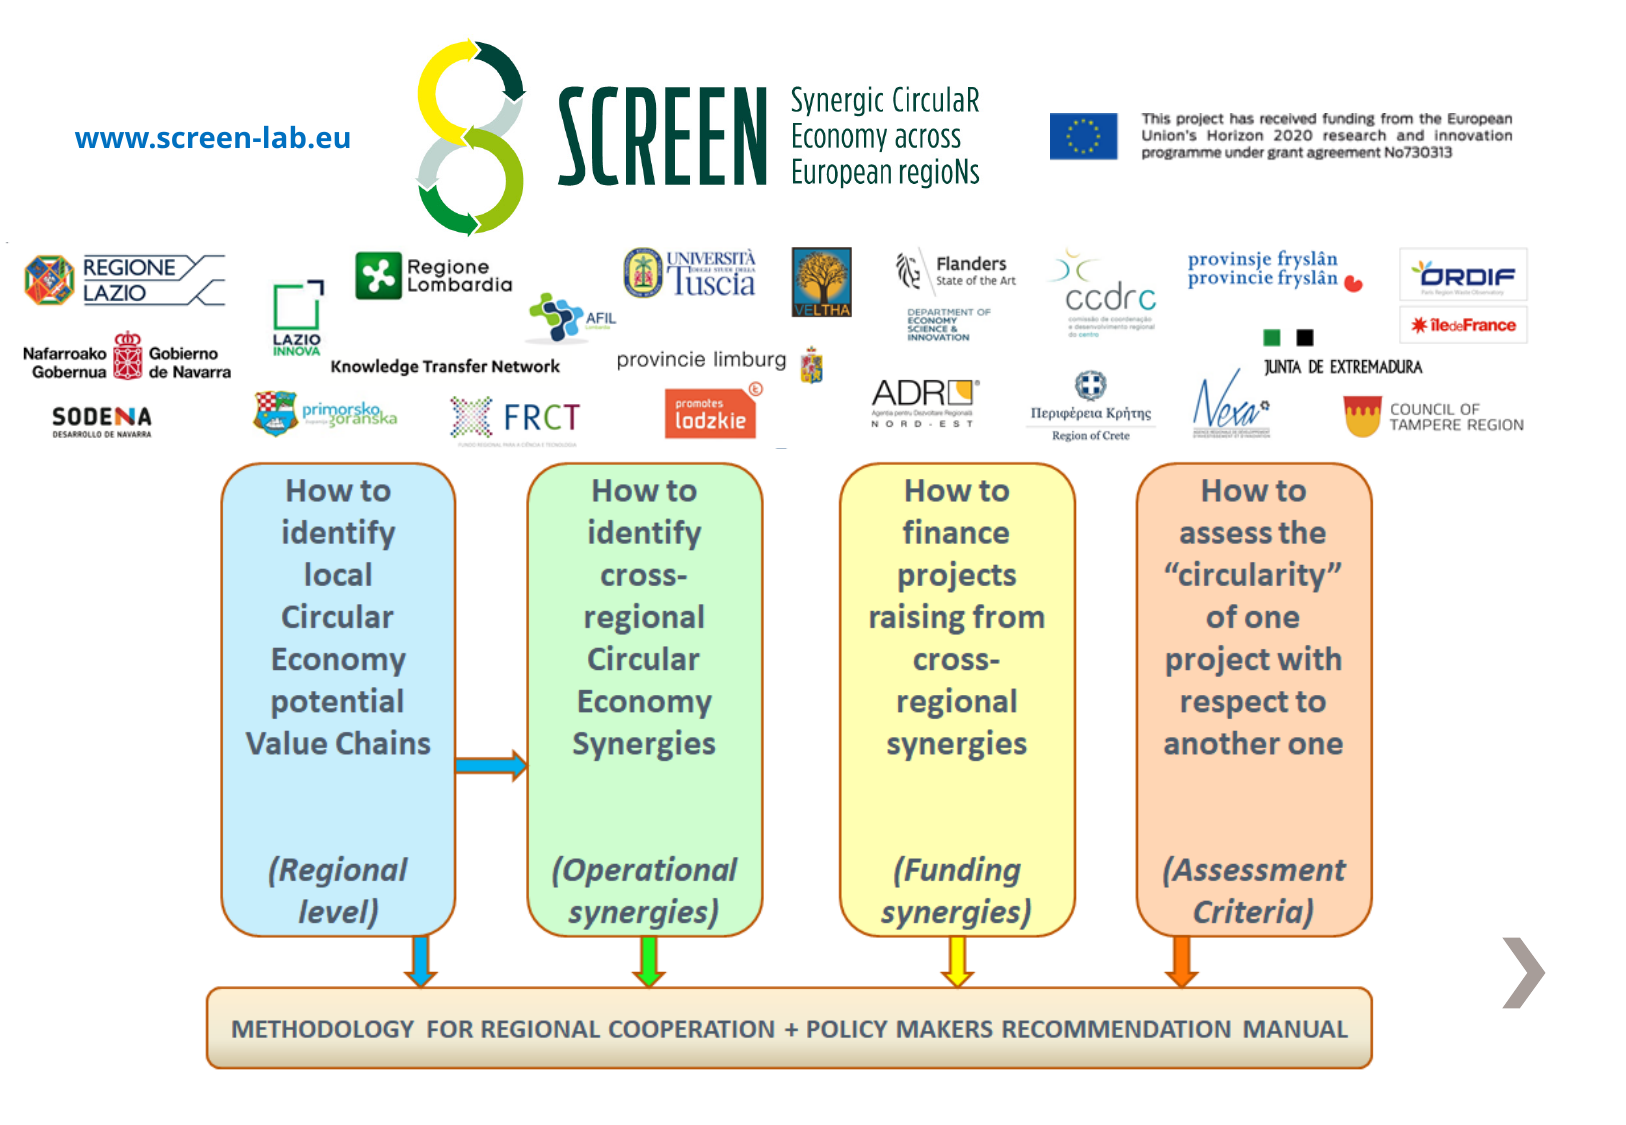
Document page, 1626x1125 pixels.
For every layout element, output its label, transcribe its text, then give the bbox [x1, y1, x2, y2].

picture [0, 24, 1540, 1081]
text_box www.screen-lab.eu [71, 118, 301, 157]
